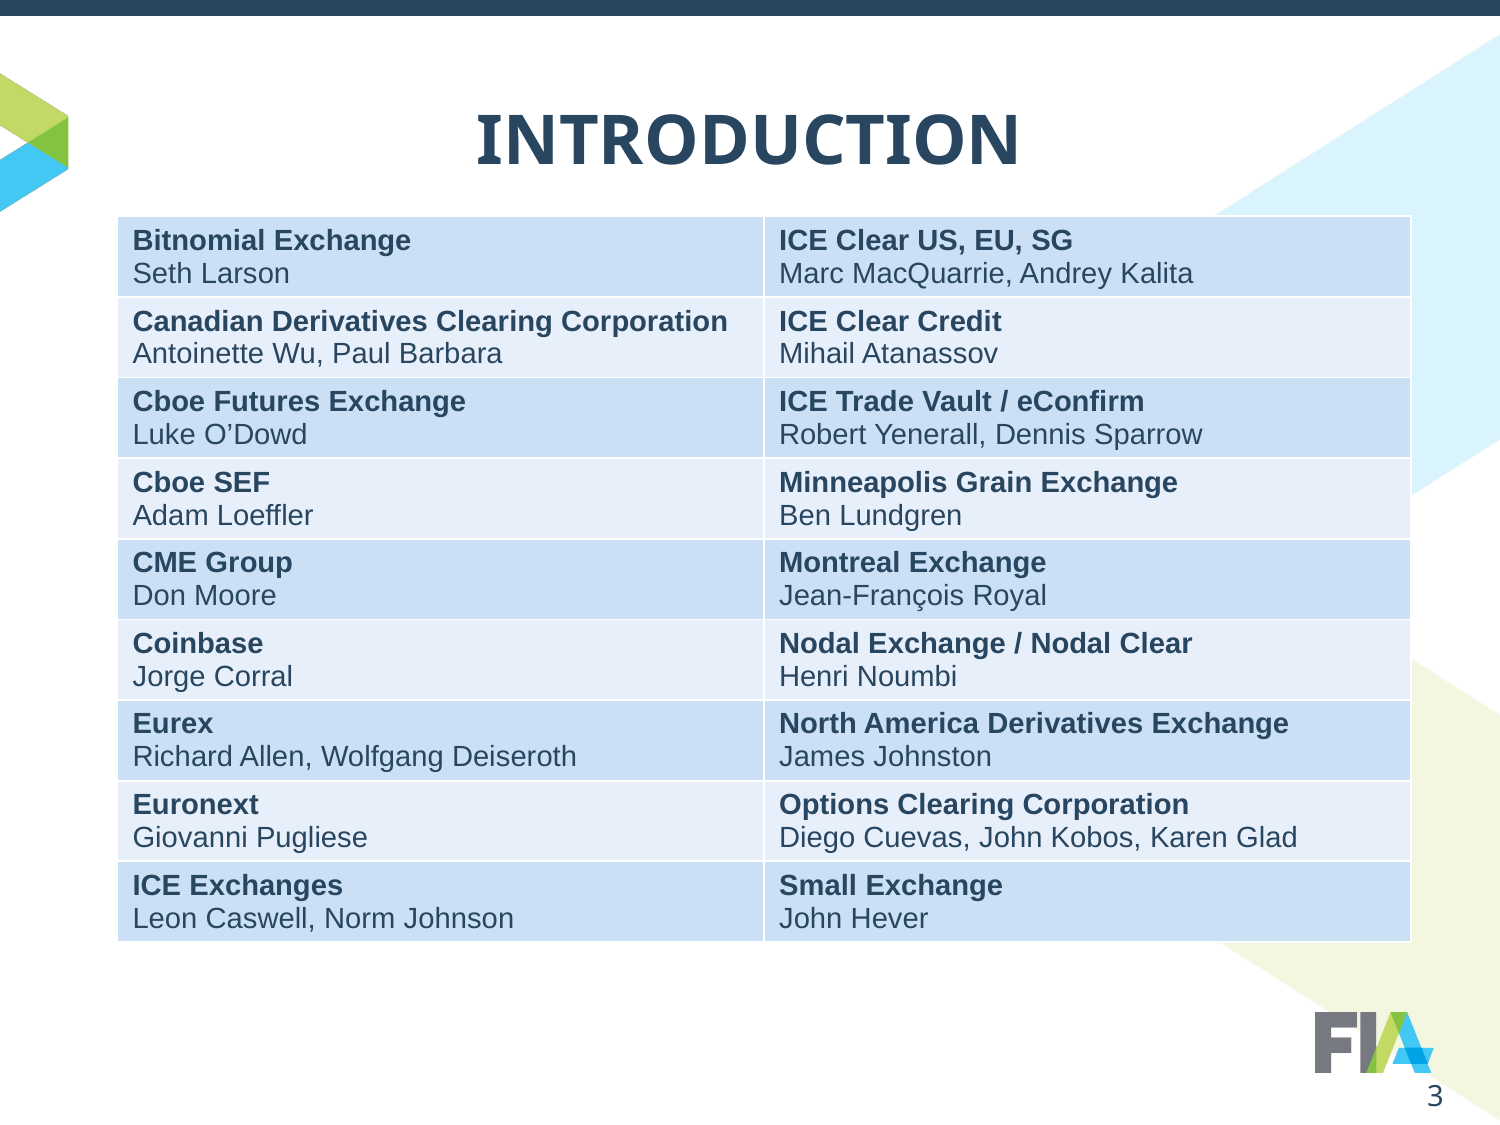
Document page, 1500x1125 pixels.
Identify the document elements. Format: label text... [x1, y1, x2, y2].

table_cell ICE Trade Vault / eConfirm Robert Yenerall, Dennis Sparrow [765, 378, 1410, 457]
table_cell Cboe Futures Exchange Luke O’Dowd [118, 378, 763, 457]
table_cell ICE Exchanges Leon Caswell, Norm Johnson [118, 862, 763, 941]
table_cell Montreal Exchange Jean-François Royal [765, 540, 1410, 619]
table_cell Eurex Richard Allen, Wolfgang Deiseroth [118, 701, 763, 780]
table_cell Euronext Giovanni Pugliese [118, 782, 763, 860]
table_header Bitnomial Exchange Seth Larson [118, 217, 763, 296]
table_cell ICE Clear Credit Mihail Atanassov [765, 298, 1410, 377]
table_cell CME Group Don Moore [118, 540, 763, 619]
table_cell Canadian Derivatives Clearing Corporation Antoinette Wu, Paul Barbara [118, 298, 763, 377]
title INTRODUCTION [103, 33, 1397, 251]
picture [1315, 1012, 1434, 1073]
table_cell Minneapolis Grain Exchange Ben Lundgren [765, 459, 1410, 538]
table_cell Nodal Exchange / Nodal Clear Henri Noumbi [765, 620, 1410, 699]
table_cell Cboe SEF Adam Loeffler [118, 459, 763, 538]
table_cell North America Derivatives Exchange James Johnston [765, 701, 1410, 780]
table_header ICE Clear US, EU, SG Marc MacQuarrie, Andrey Kalita [765, 217, 1410, 296]
table_cell Options Clearing Corporation Diego Cuevas, John Kobos, Karen Glad [765, 782, 1410, 860]
table_cell Coinbase Jorge Corral [118, 620, 763, 699]
table_cell Small Exchange John Hever [765, 862, 1410, 941]
